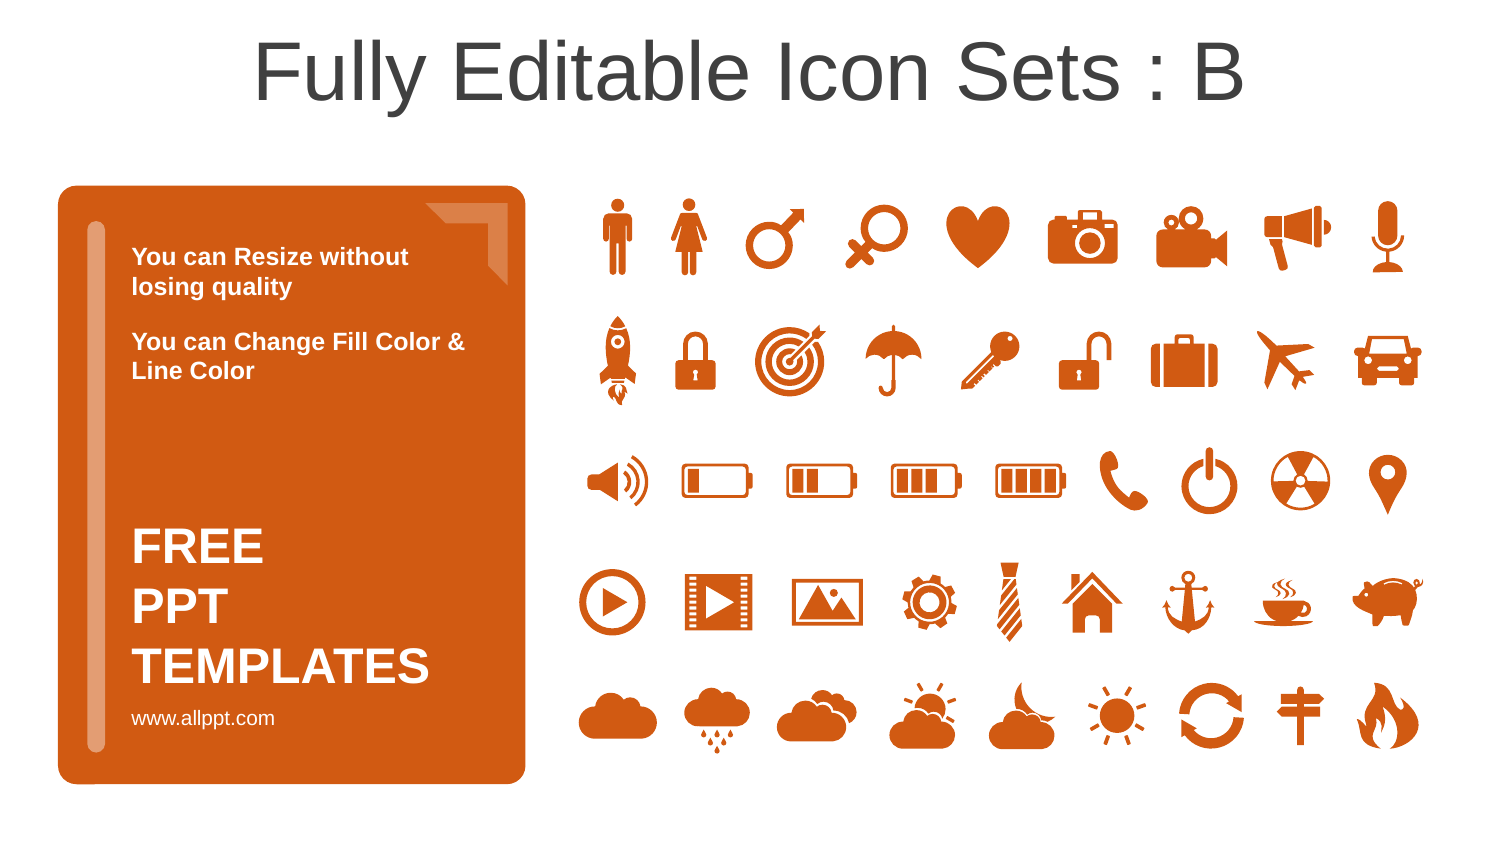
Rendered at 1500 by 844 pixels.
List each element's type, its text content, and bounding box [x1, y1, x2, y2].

text_box [1351, 333, 1424, 388]
text_box You can Resize without losing quality [116, 233, 483, 309]
text_box [986, 680, 1058, 752]
text_box [1179, 445, 1240, 517]
text_box [958, 329, 1022, 392]
text_box [679, 461, 755, 500]
text_box [887, 680, 959, 751]
text_box FREE PPT TEMPLATES [116, 505, 483, 701]
text_box [774, 687, 859, 744]
text_box [1252, 576, 1315, 629]
text_box [900, 572, 960, 632]
text_box [683, 572, 755, 633]
text_box [577, 567, 648, 638]
text_box [1268, 448, 1333, 513]
text_box [743, 206, 807, 272]
text_box [1148, 332, 1220, 390]
text_box [944, 204, 1012, 270]
text_box [1154, 204, 1230, 270]
text_box [1045, 207, 1120, 266]
text_box [1059, 569, 1125, 635]
text_box [1350, 576, 1426, 629]
text_box [1056, 329, 1114, 392]
text_box [1086, 684, 1149, 747]
text_box [621, 453, 651, 509]
text_box [597, 313, 639, 408]
text_box www.allppt.com [116, 701, 483, 737]
text_box [585, 460, 620, 504]
text_box [1097, 448, 1150, 513]
text_box [1254, 329, 1317, 393]
text_box [1354, 680, 1421, 751]
text_box [994, 560, 1025, 644]
text_box [752, 322, 829, 399]
text_box [888, 461, 964, 500]
text_box [1369, 199, 1407, 275]
text_box You can Change Fill Color & Line Color [116, 317, 483, 393]
text_box [682, 685, 752, 756]
text_box [1274, 684, 1327, 748]
text_box [1160, 568, 1217, 636]
text_box [993, 461, 1069, 500]
text_box [669, 196, 709, 278]
text_box [673, 329, 718, 392]
text_box [784, 461, 860, 500]
text_box [863, 322, 924, 399]
text_box [1262, 203, 1334, 273]
text_box [1176, 680, 1247, 751]
text_box [1366, 452, 1409, 517]
text_box [601, 196, 635, 277]
text_box [576, 690, 659, 741]
list Fully Editable Icon Sets : B [0, 20, 1500, 115]
text_box [790, 577, 865, 628]
text_box [843, 202, 910, 271]
